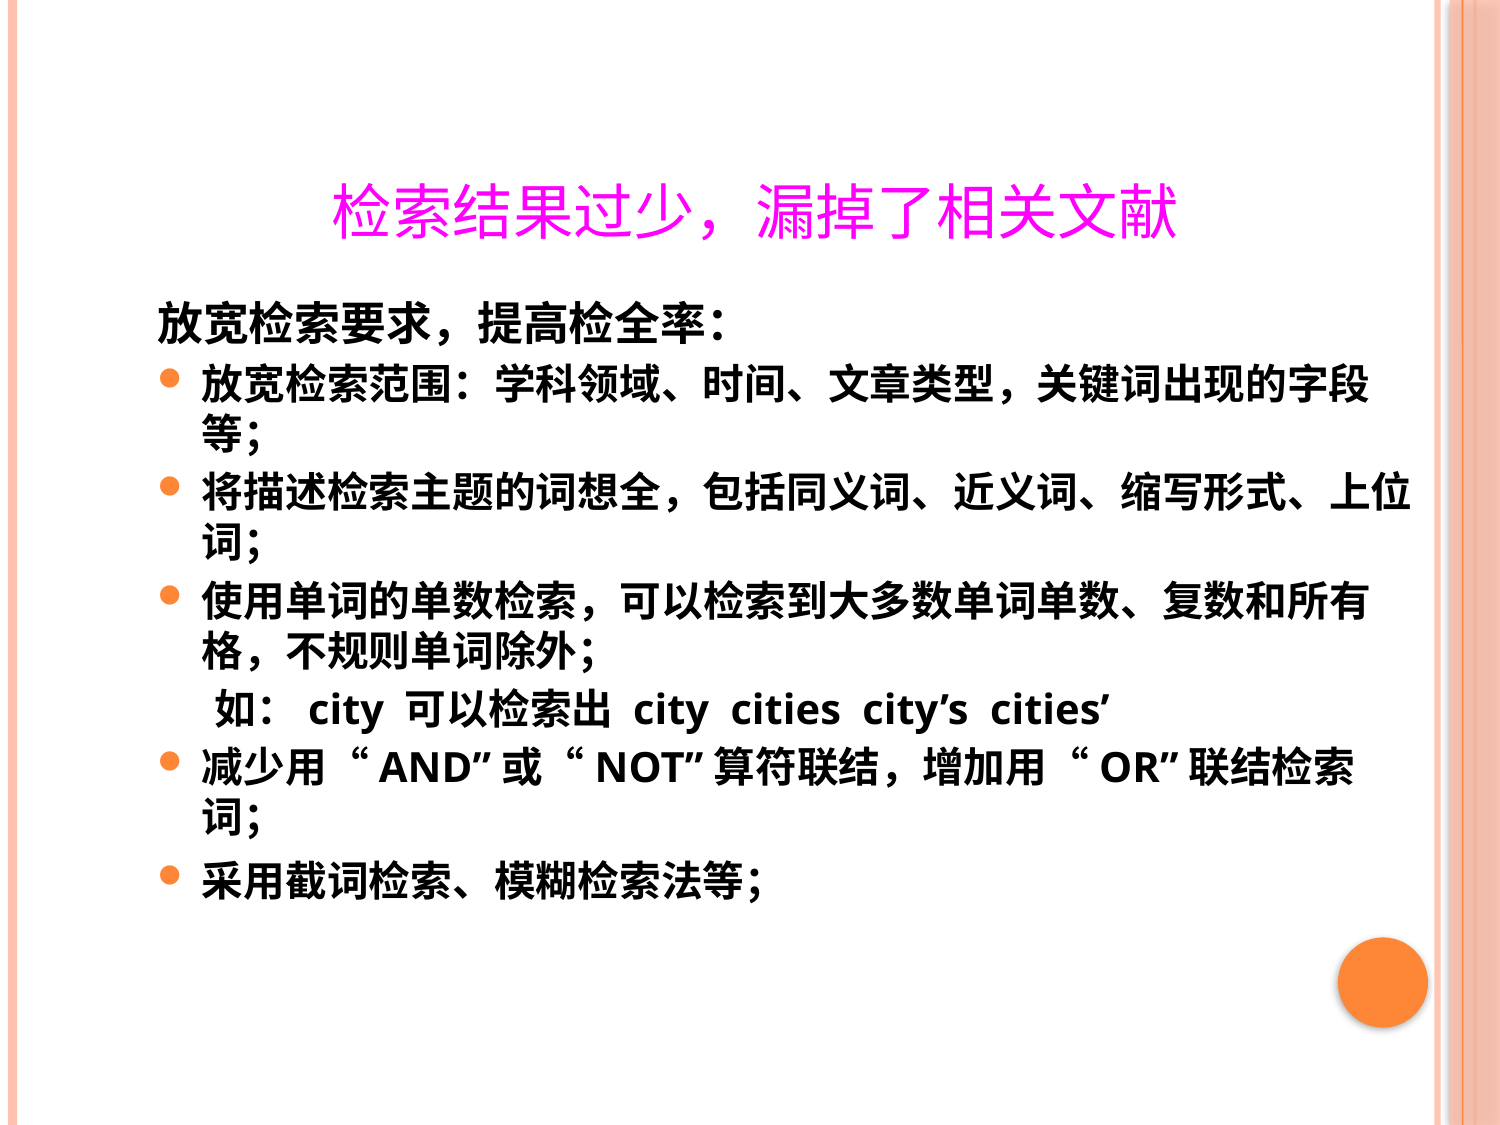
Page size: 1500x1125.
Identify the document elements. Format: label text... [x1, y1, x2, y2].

list 检索结果过少，漏掉了相关文献 放宽检索要求，提高检全率： 放宽检索范围：学科领域、时间、文章类型，关键词出现的字段等； 将描述检索主题的词想全，包括同义词、近义词、缩写形式、上位词； 使用单词的单数检索，可以检索到大多数单词单数、复数和所有格，不规则单词除外； 如：city 可以检索出 city cities city’s cities’ 减少用“AND”或“NOT”算符联结，增加用“OR”联结检索词； 采用截词检索、模糊检索法等； [81, 152, 1429, 1015]
